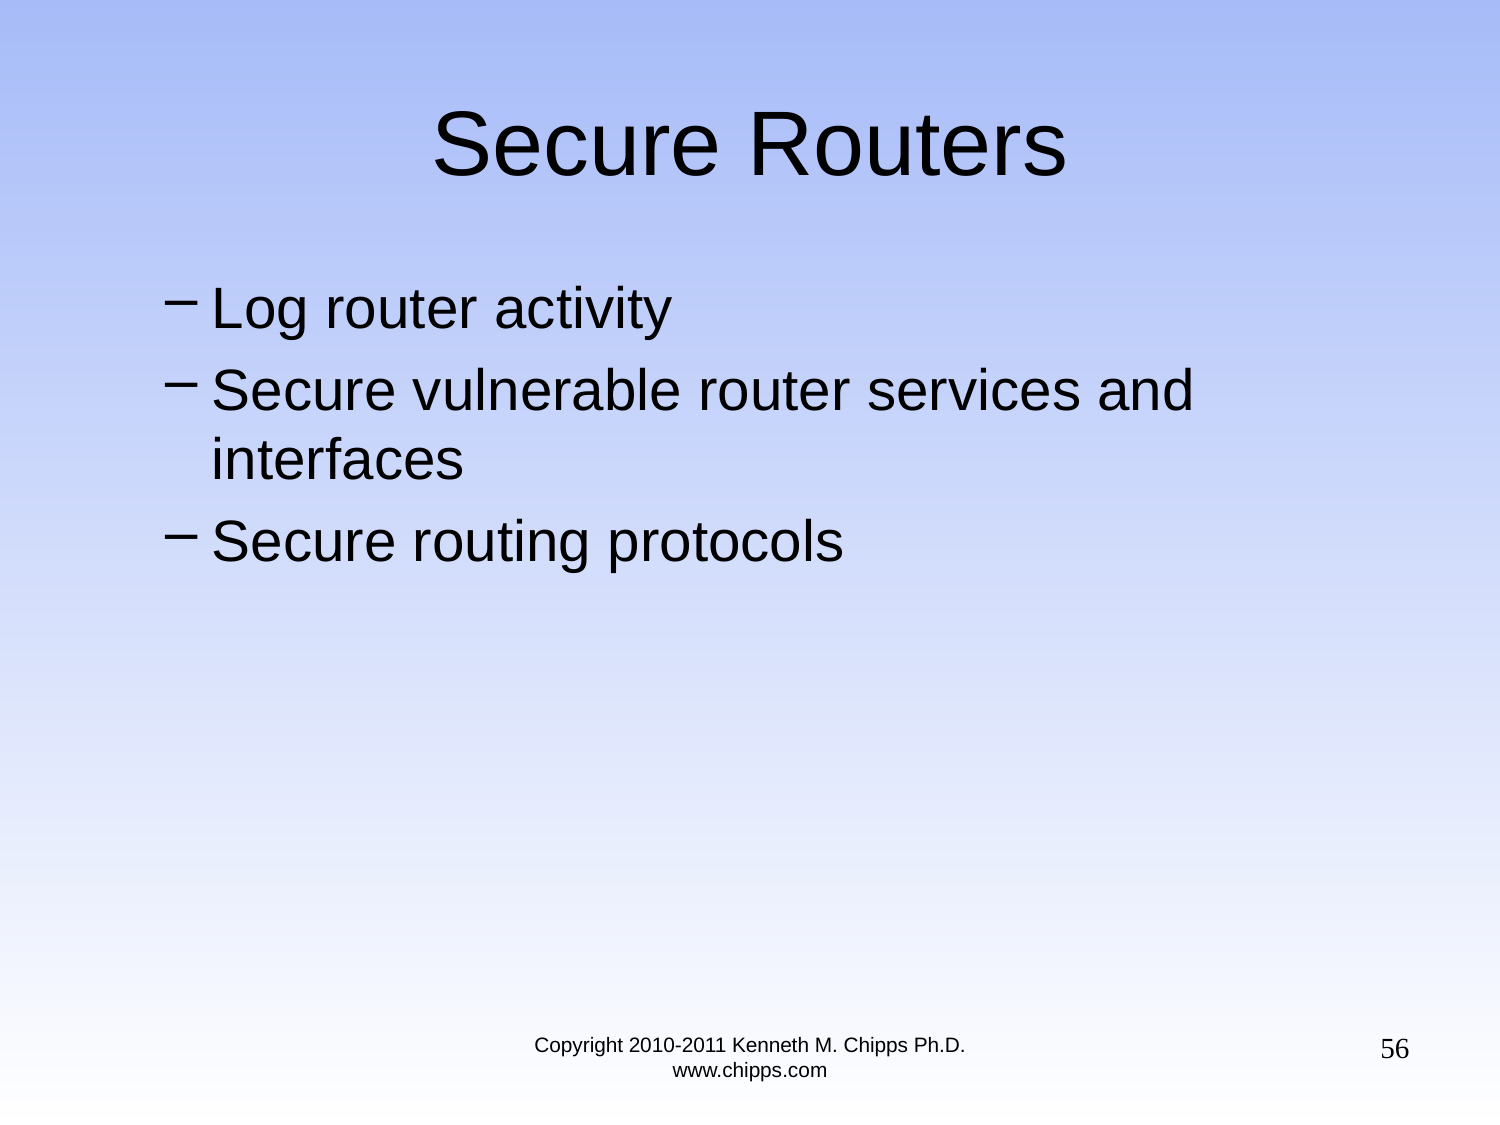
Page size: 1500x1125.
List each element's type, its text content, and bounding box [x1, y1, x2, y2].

slide_number 56 [1074, 1021, 1426, 1101]
list Log router activity Secure vulnerable router services and interfaces Secure routing protocols [74, 262, 1426, 1006]
title Secure Routers [74, 44, 1426, 233]
footer Copyright 2010-2011 Kenneth M. Chipps Ph.D. www.chipps.com [449, 1024, 1051, 1103]
